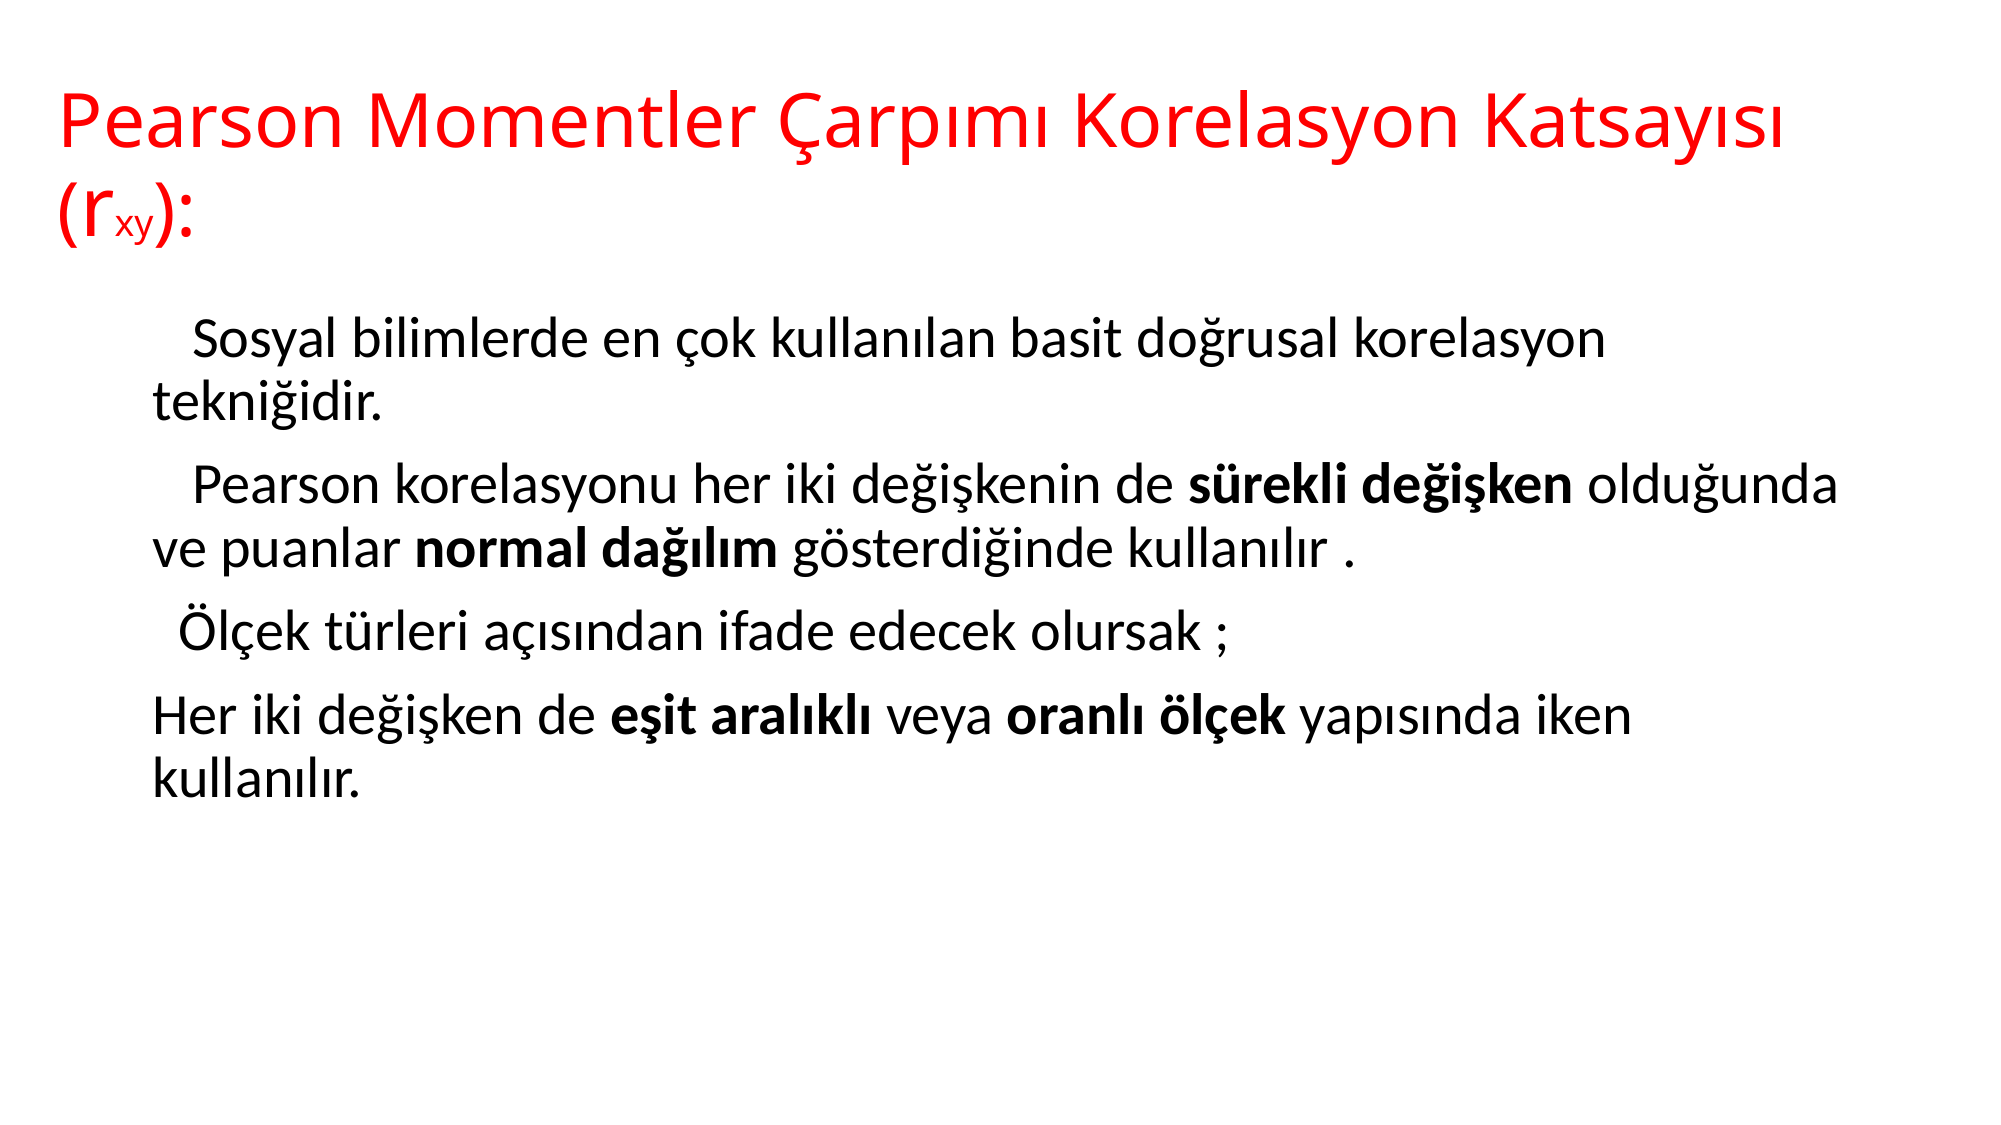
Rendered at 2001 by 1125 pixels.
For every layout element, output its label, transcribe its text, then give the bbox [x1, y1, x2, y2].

list Sosyal bilimlerde en çok kullanılan basit doğrusal korelasyon tekniğidir. Pearson korelasyonu her iki değişkenin de sürekli değişken olduğunda ve puanlar normal dağılım gösterdiğinde kullanılır . Ölçek türleri açısından ifade edecek olursak ; Her iki değişken de eşit aralıklı veya oranlı ölçek yapısında iken kullanılır. [137, 299, 1863, 1014]
title Pearson Momentler Çarpımı Korelasyon Katsayısı (rxy): [42, 59, 1934, 278]
